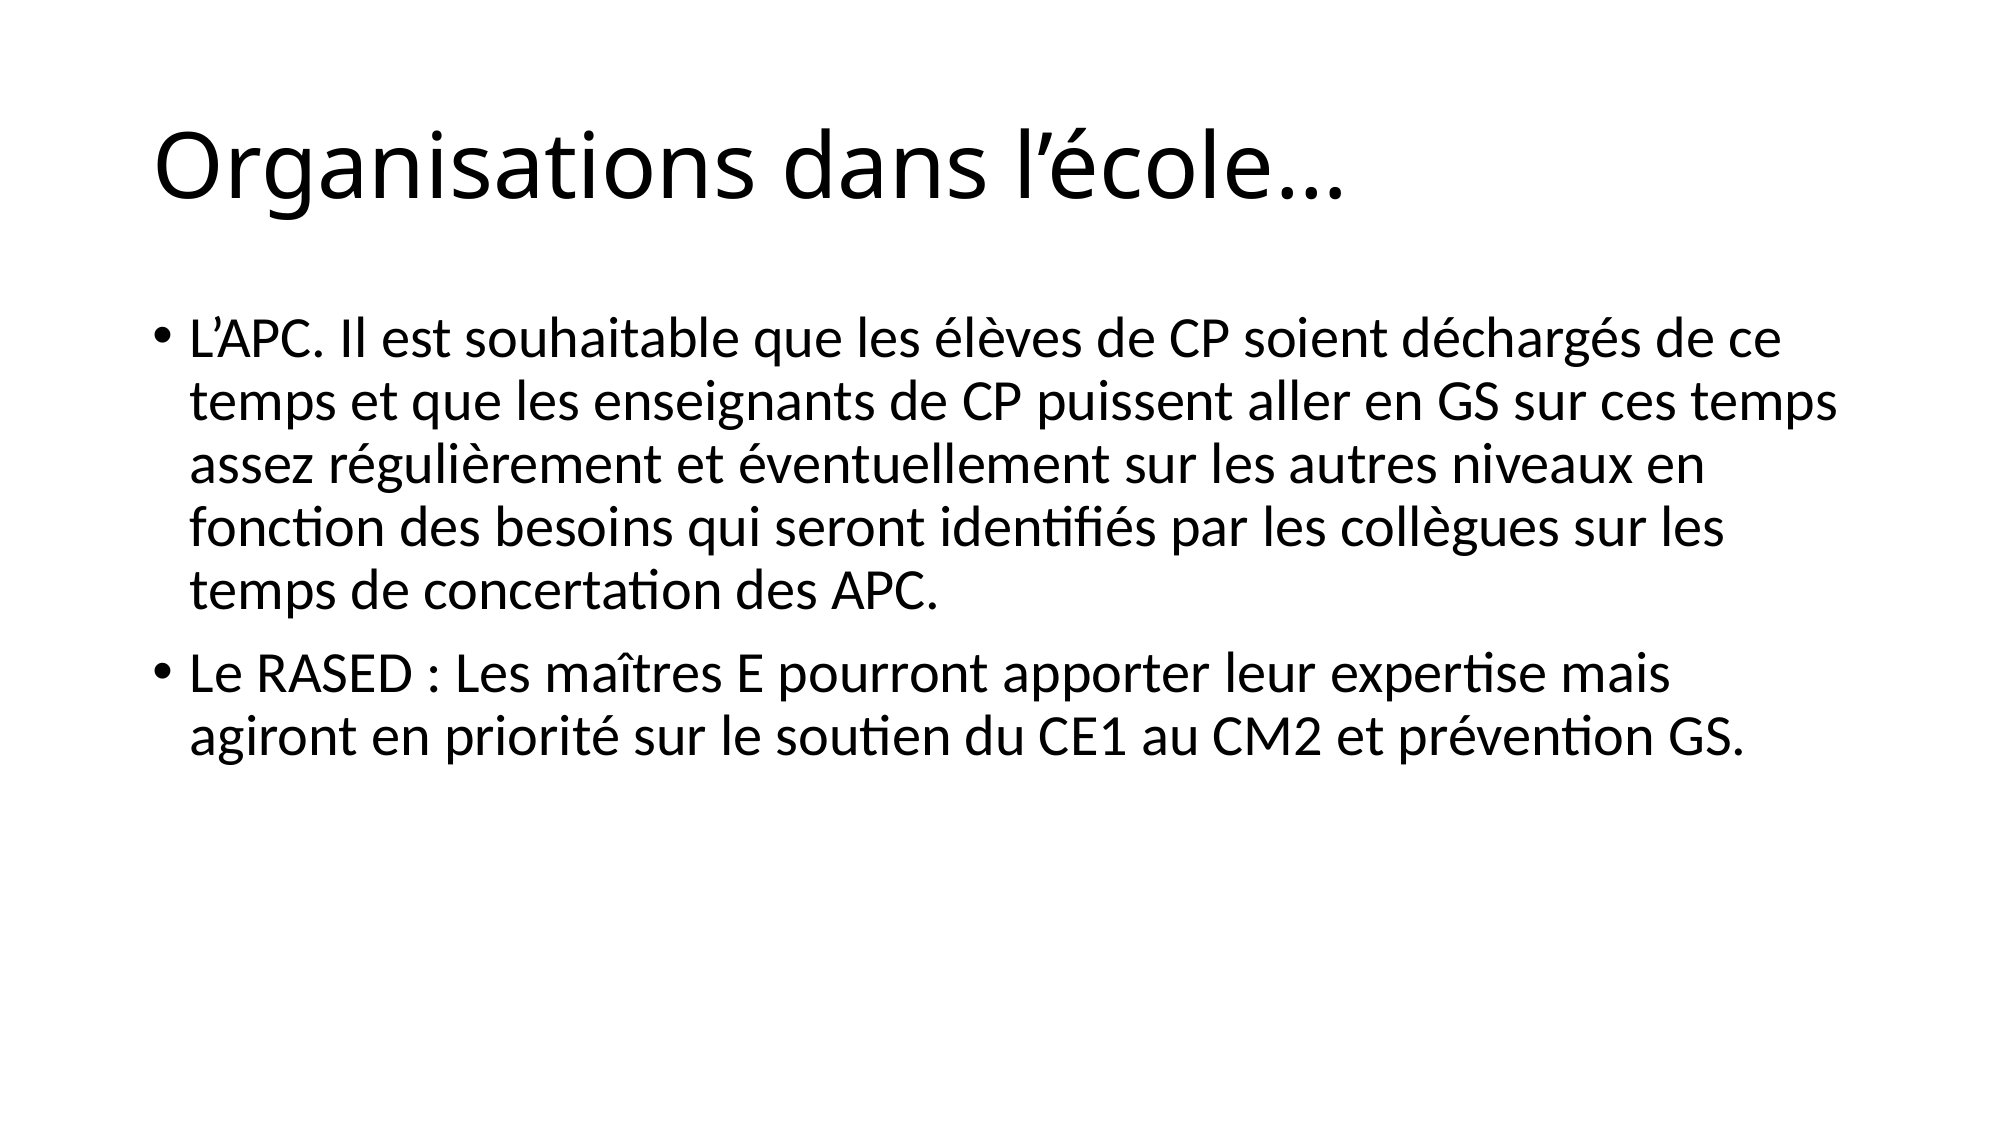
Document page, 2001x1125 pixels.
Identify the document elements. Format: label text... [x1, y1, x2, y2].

title Organisations dans l’école… [137, 59, 1863, 278]
list L’APC. Il est souhaitable que les élèves de CP soient déchargés de ce temps et que les enseignants de CP puissent aller en GS sur ces temps assez régulièrement et éventuellement sur les autres niveaux en fonction des besoins qui seront identifiés par les collègues sur les temps de concertation des APC. Le RASED : Les maîtres E pourront apporter leur expertise mais agiront en priorité sur le soutien du CE1 au CM2 et prévention GS. [137, 299, 1863, 1014]
